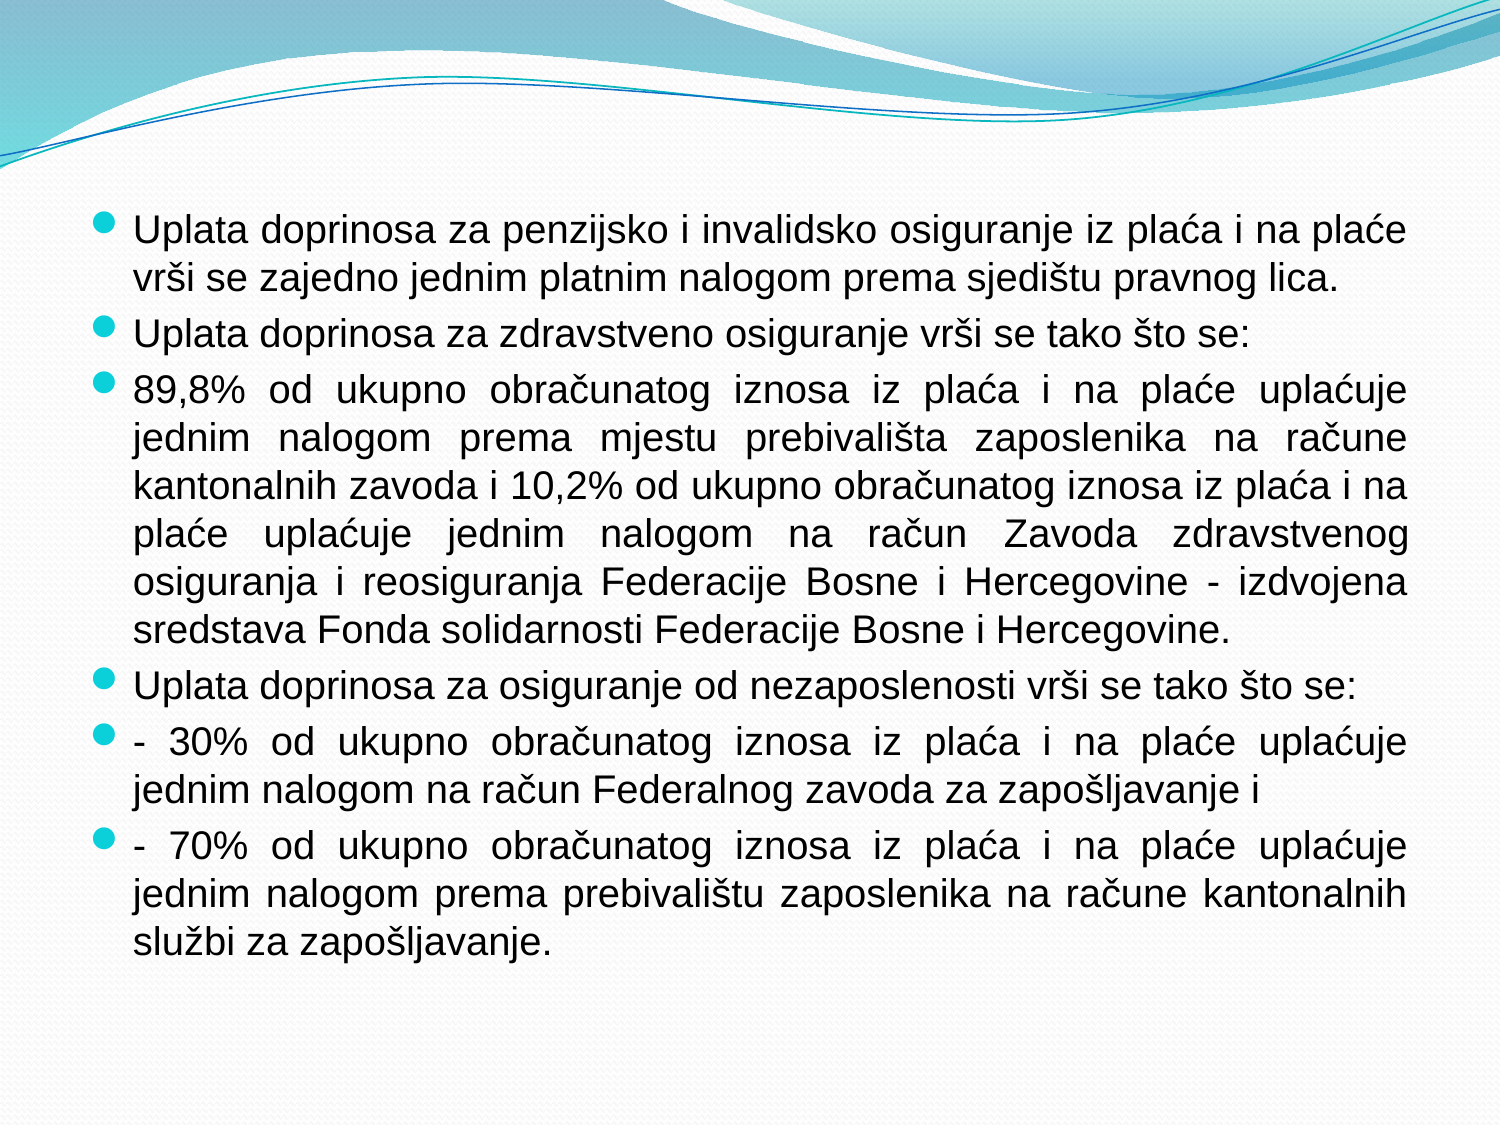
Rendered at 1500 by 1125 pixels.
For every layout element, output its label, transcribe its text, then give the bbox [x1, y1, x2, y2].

list Uplata doprinosa za penzijsko i invalidsko osiguranje iz plaća i na plaće vrši se zajedno jednim platnim nalogom prema sjedištu pravnog lica. Uplata doprinosa za zdravstveno osiguranje vrši se tako što se: 89,8% od ukupno obračunatog iznosa iz plaća i na plaće uplaćuje jednim nalogom prema mjestu prebivališta zaposlenika na račune kantonalnih zavoda i 10,2% od ukupno obračunatog iznosa iz plaća i na plaće uplaćuje jednim nalogom na račun Zavoda zdravstvenog osiguranja i reosiguranja Federacije Bosne i Hercegovine - izdvojena sredstava Fonda solidarnosti Federacije Bosne i Hercegovine. Uplata doprinosa za osiguranje od nezaposlenosti vrši se tako što se: - 30% od ukupno obračunatog iznosa iz plaća i na plaće uplaćuje jednim nalogom na račun Federalnog zavoda za zapošljavanje i - 70% od ukupno obračunatog iznosa iz plaća i na plaće uplaćuje jednim nalogom prema prebivalištu zaposlenika na račune kantonalnih službi za zapošljavanje. [75, 196, 1425, 1038]
